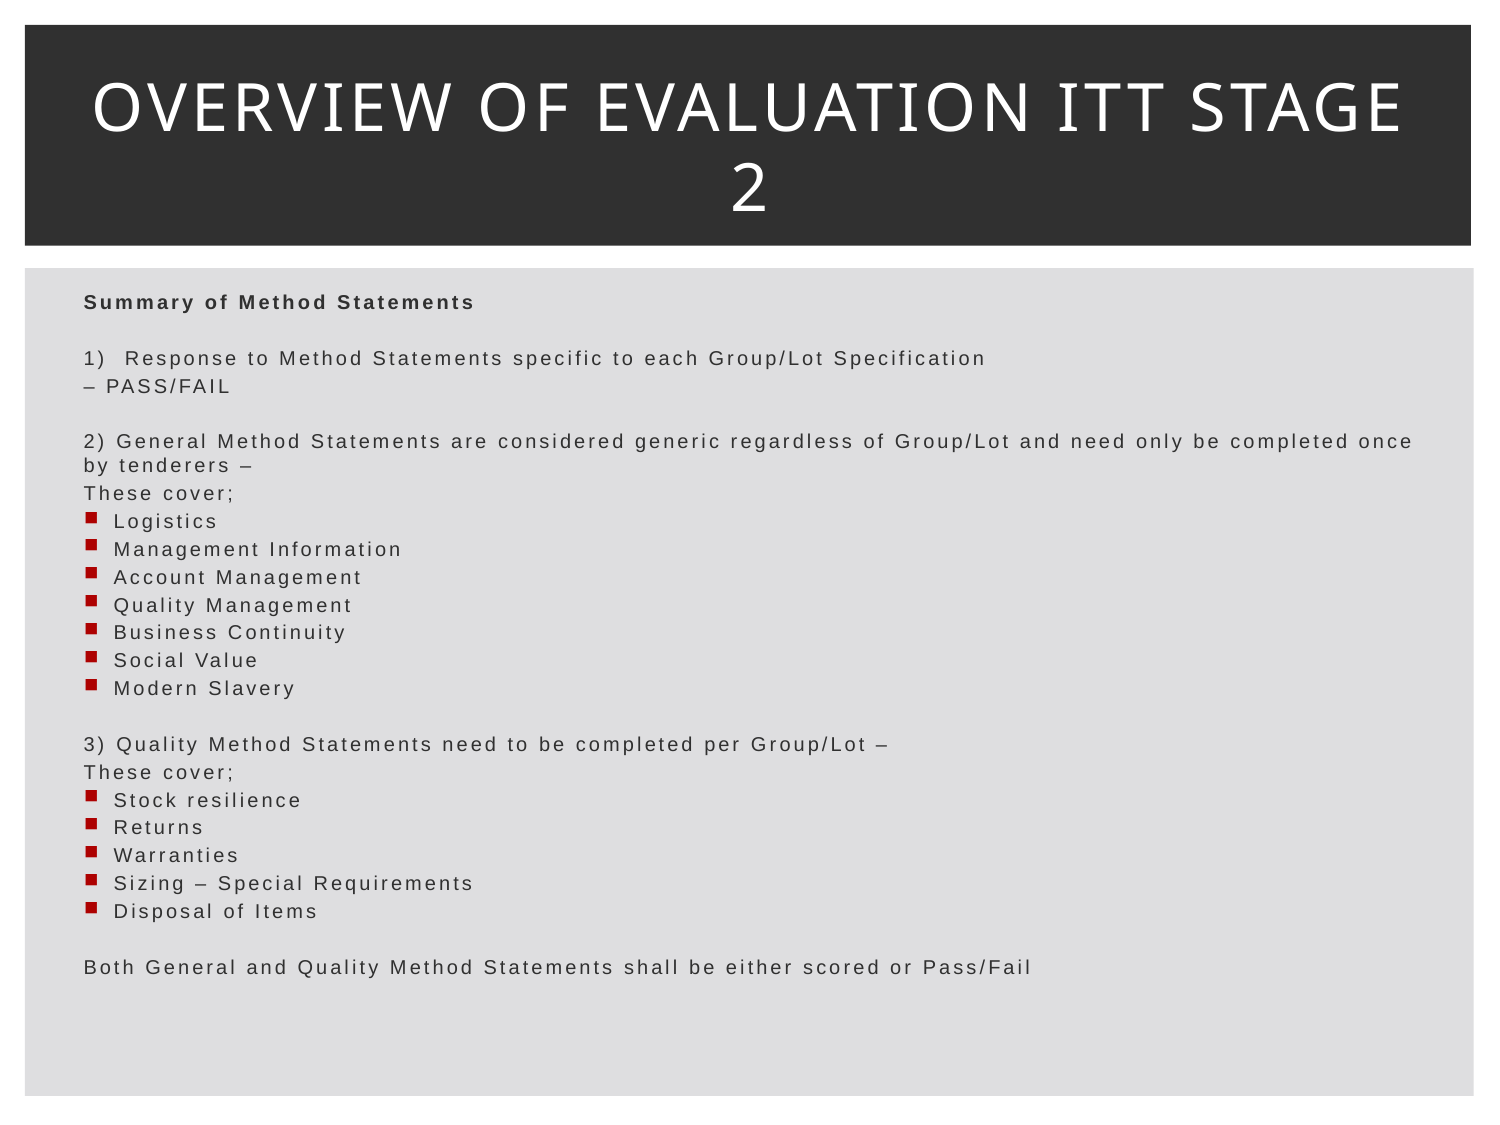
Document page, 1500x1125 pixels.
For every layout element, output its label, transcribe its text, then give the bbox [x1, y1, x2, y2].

title Overview of Evaluation ITT Stage 2 [62, 58, 1438, 232]
list Summary of Method Statements 1) Response to Method Statements specific to each Group/Lot Specification – PASS/FAIL 2) General Method Statements are considered generic regardless of Group/Lot and need only be completed once by tenderers – These cover; Logistics Management Information Account Management Quality Management Business Continuity Social Value Modern Slavery 3) Quality Method Statements need to be completed per Group/Lot – These cover; Stock resilience Returns Warranties Sizing – Special Requirements Disposal of Items Both General and Quality Method Statements shall be either scored or Pass/Fail [62, 281, 1442, 1005]
